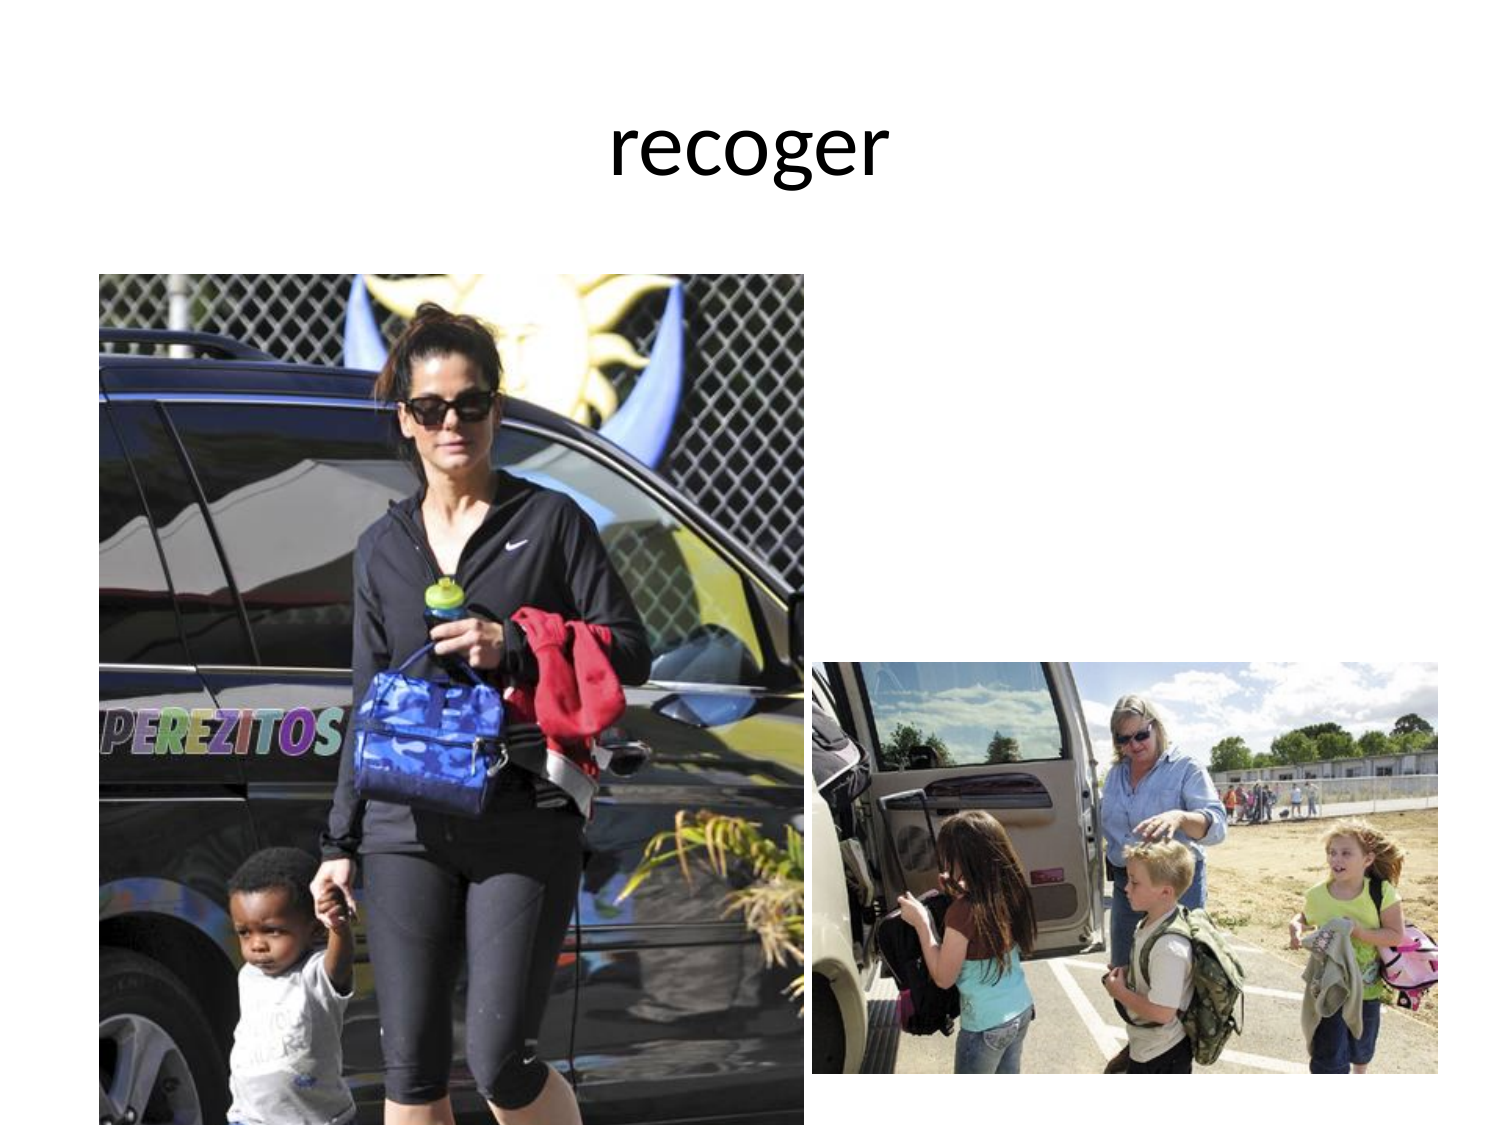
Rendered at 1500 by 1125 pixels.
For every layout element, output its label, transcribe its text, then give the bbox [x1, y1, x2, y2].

picture [812, 662, 1438, 1074]
title recoger [75, 45, 1425, 233]
picture [99, 274, 804, 1125]
